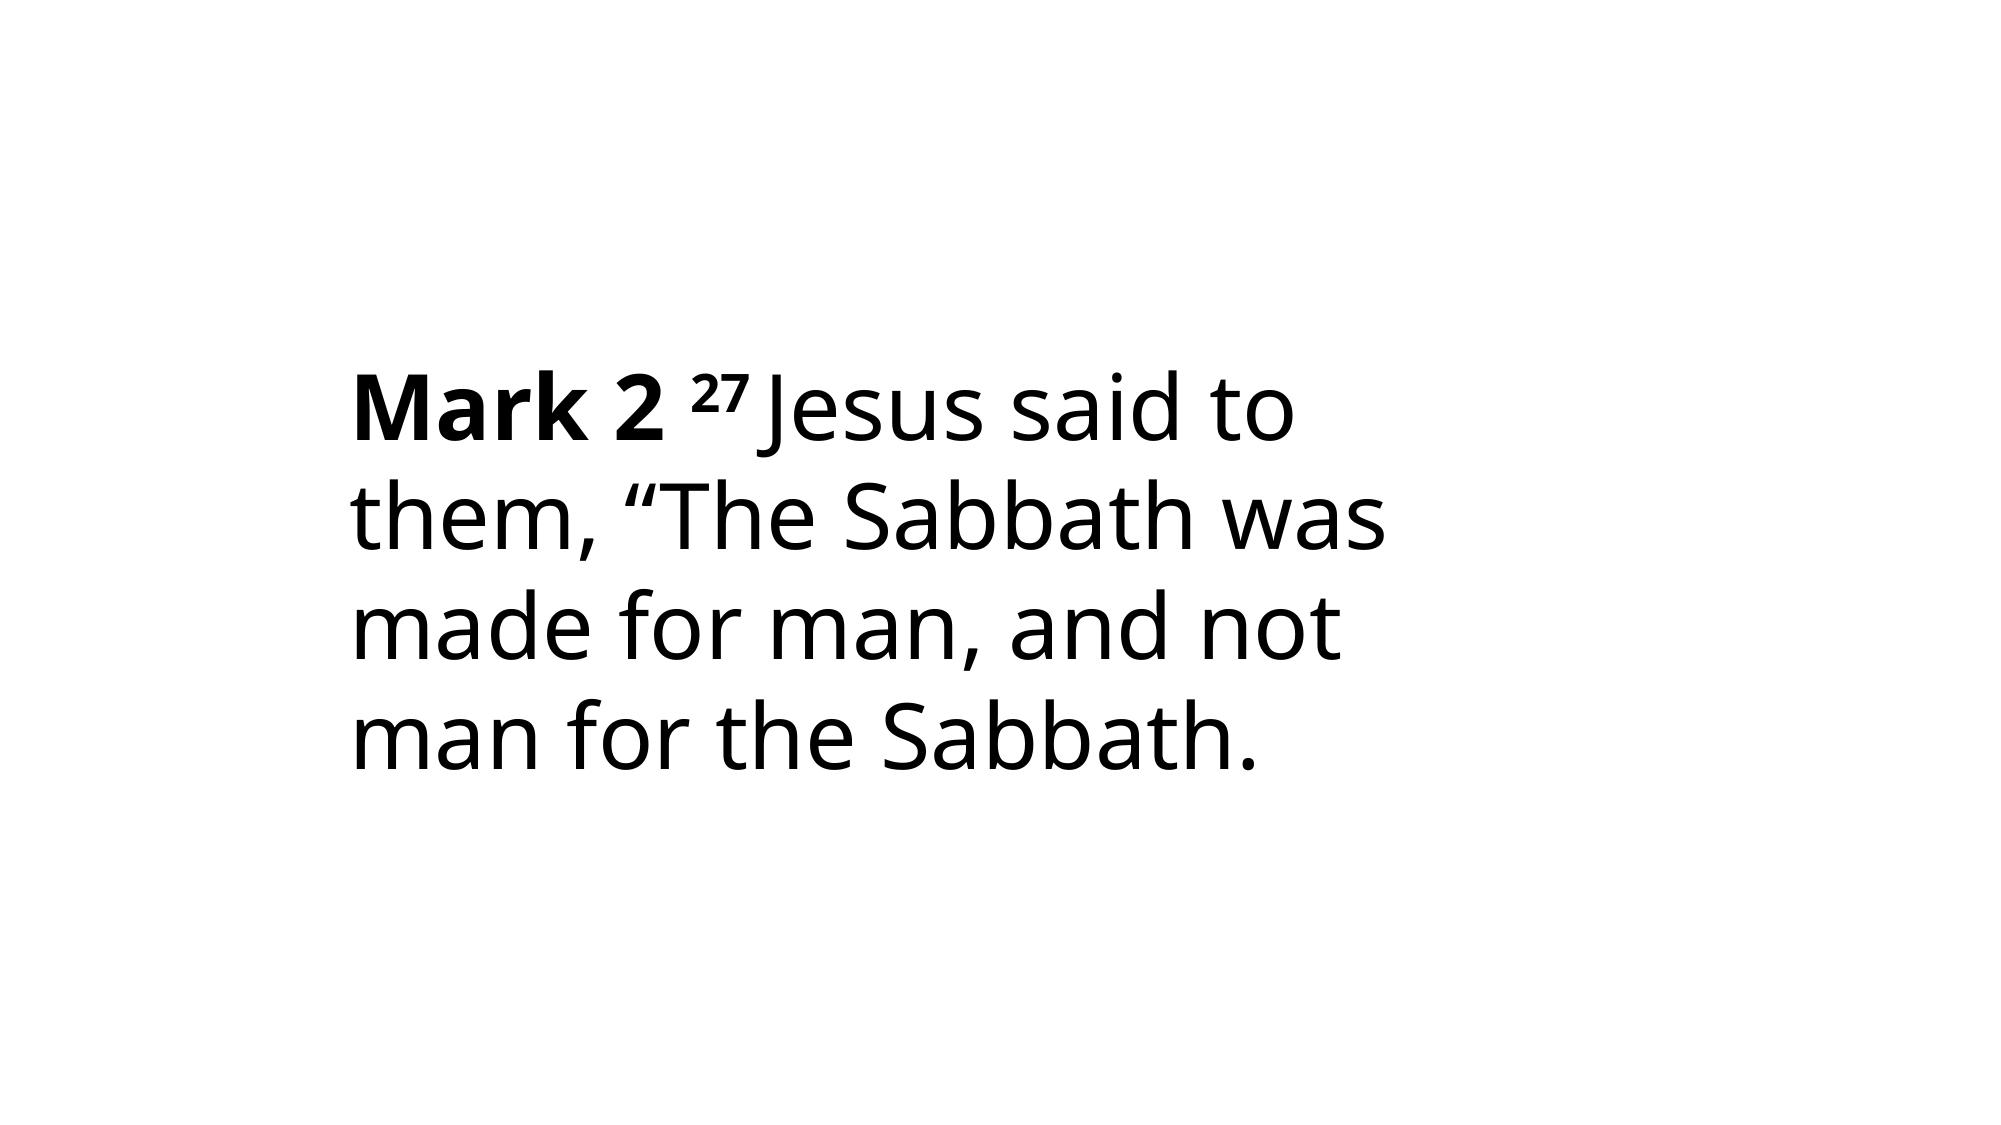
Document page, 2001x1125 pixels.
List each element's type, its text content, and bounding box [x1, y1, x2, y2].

text_box Mark 2 27 Jesus said to them, “The Sabbath was made for man, and not man for the Sabbath. [334, 340, 1666, 796]
